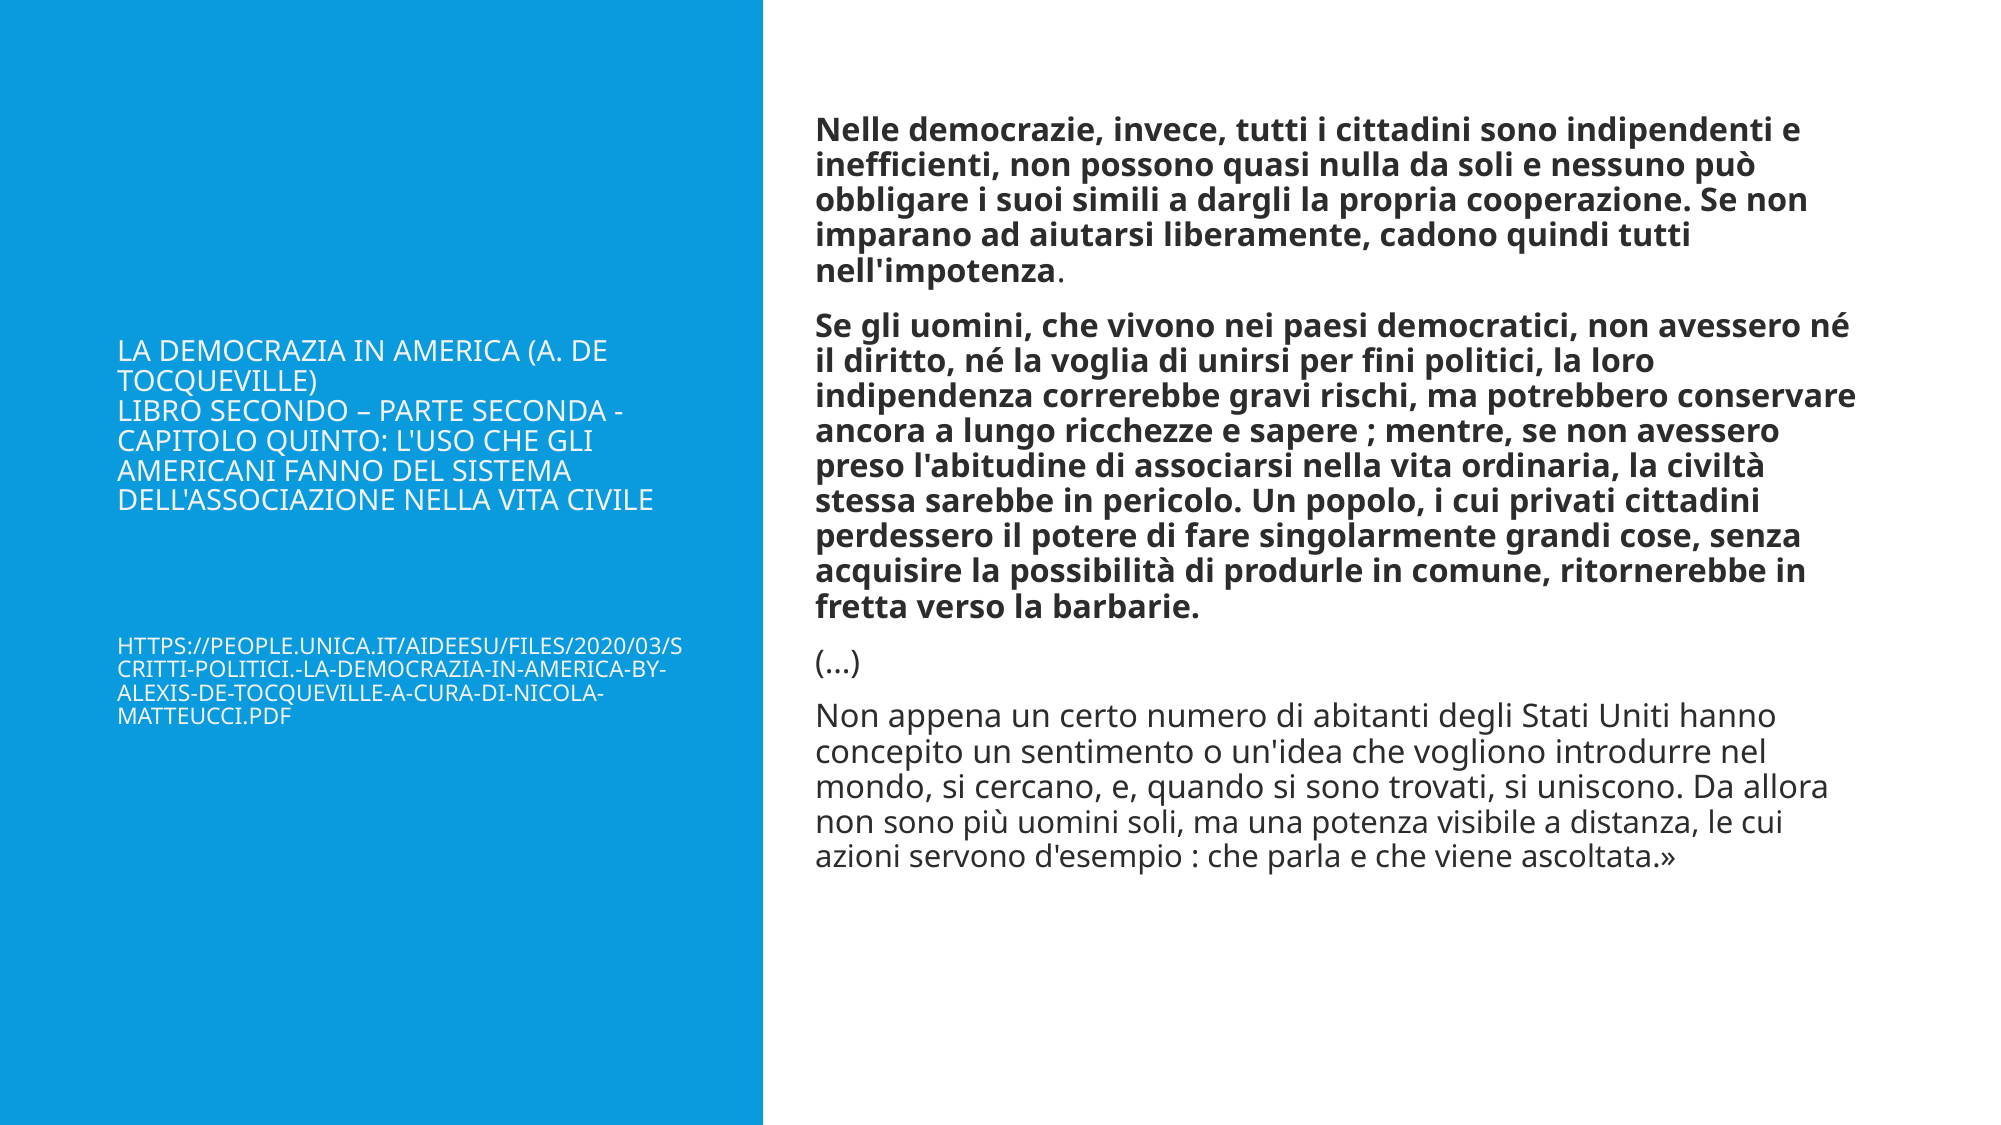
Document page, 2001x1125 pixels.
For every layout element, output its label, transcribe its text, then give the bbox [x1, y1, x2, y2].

list Nelle democrazie, invece, tutti i cittadini sono indipendenti e inefficienti, non possono quasi nulla da soli e nessuno può obbligare i suoi simili a dargli la propria cooperazione. Se non imparano ad aiutarsi liberamente, cadono quindi tutti nell'impotenza. Se gli uomini, che vivono nei paesi democratici, non avessero né il diritto, né la voglia di unirsi per fini politici, la loro indipendenza correrebbe gravi rischi, ma potrebbero conservare ancora a lungo ricchezze e sapere ; mentre, se non avessero preso l'abitudine di associarsi nella vita ordinaria, la civiltà stessa sarebbe in pericolo. Un popolo, i cui privati cittadini perdessero il potere di fare singolarmente grandi cose, senza acquisire la possibilità di produrle in comune, ritornerebbe in fretta verso la barbarie. (…) Non appena un certo numero di abitanti degli Stati Uniti hanno concepito un sentimento o un'idea che vogliono introdurre nel mondo, si cercano, e, quando si sono trovati, si uniscono. Da allora non sono più uomini soli, ma una potenza visibile a distanza, le cui azioni servono d'esempio : che parla e che viene ascoltata.» [800, 103, 1885, 885]
title La Democrazia in America (A. de Tocqueville) Libro Secondo – Parte Seconda - Capitolo Quinto: L'USO CHE GLI AMERICANI FANNO DEL SISTEMA DELL'ASSOCIAZIONE NELLA VITA CIVILE https://people.unica.it/aideesu/files/2020/03/Scritti-politici.-La-democrazia-in-America-by-Alexis-de-Tocqueville-a-cura-di-Nicola-Matteucci.pdf [102, 137, 711, 988]
text_box [0, 0, 762, 1125]
text_box [762, 0, 2000, 1125]
